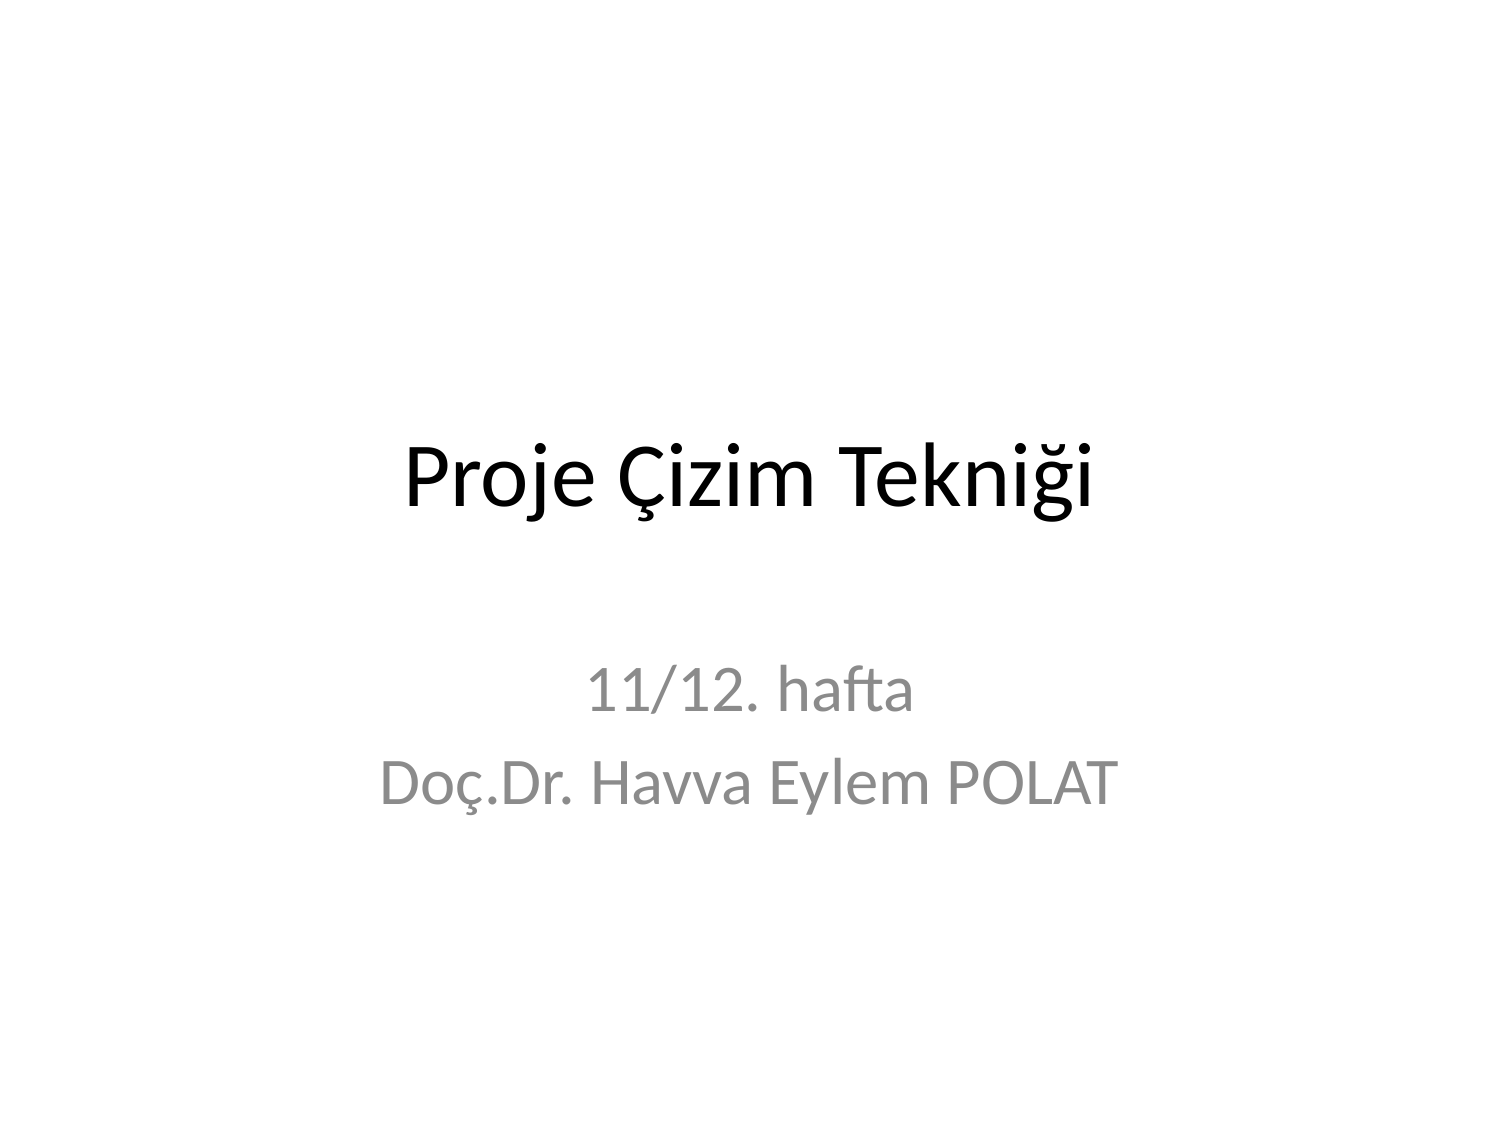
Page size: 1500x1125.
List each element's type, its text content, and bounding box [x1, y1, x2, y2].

subtitle 11/12. hafta Doç.Dr. Havva Eylem POLAT [225, 637, 1275, 925]
title Proje Çizim Tekniği [112, 349, 1388, 591]
